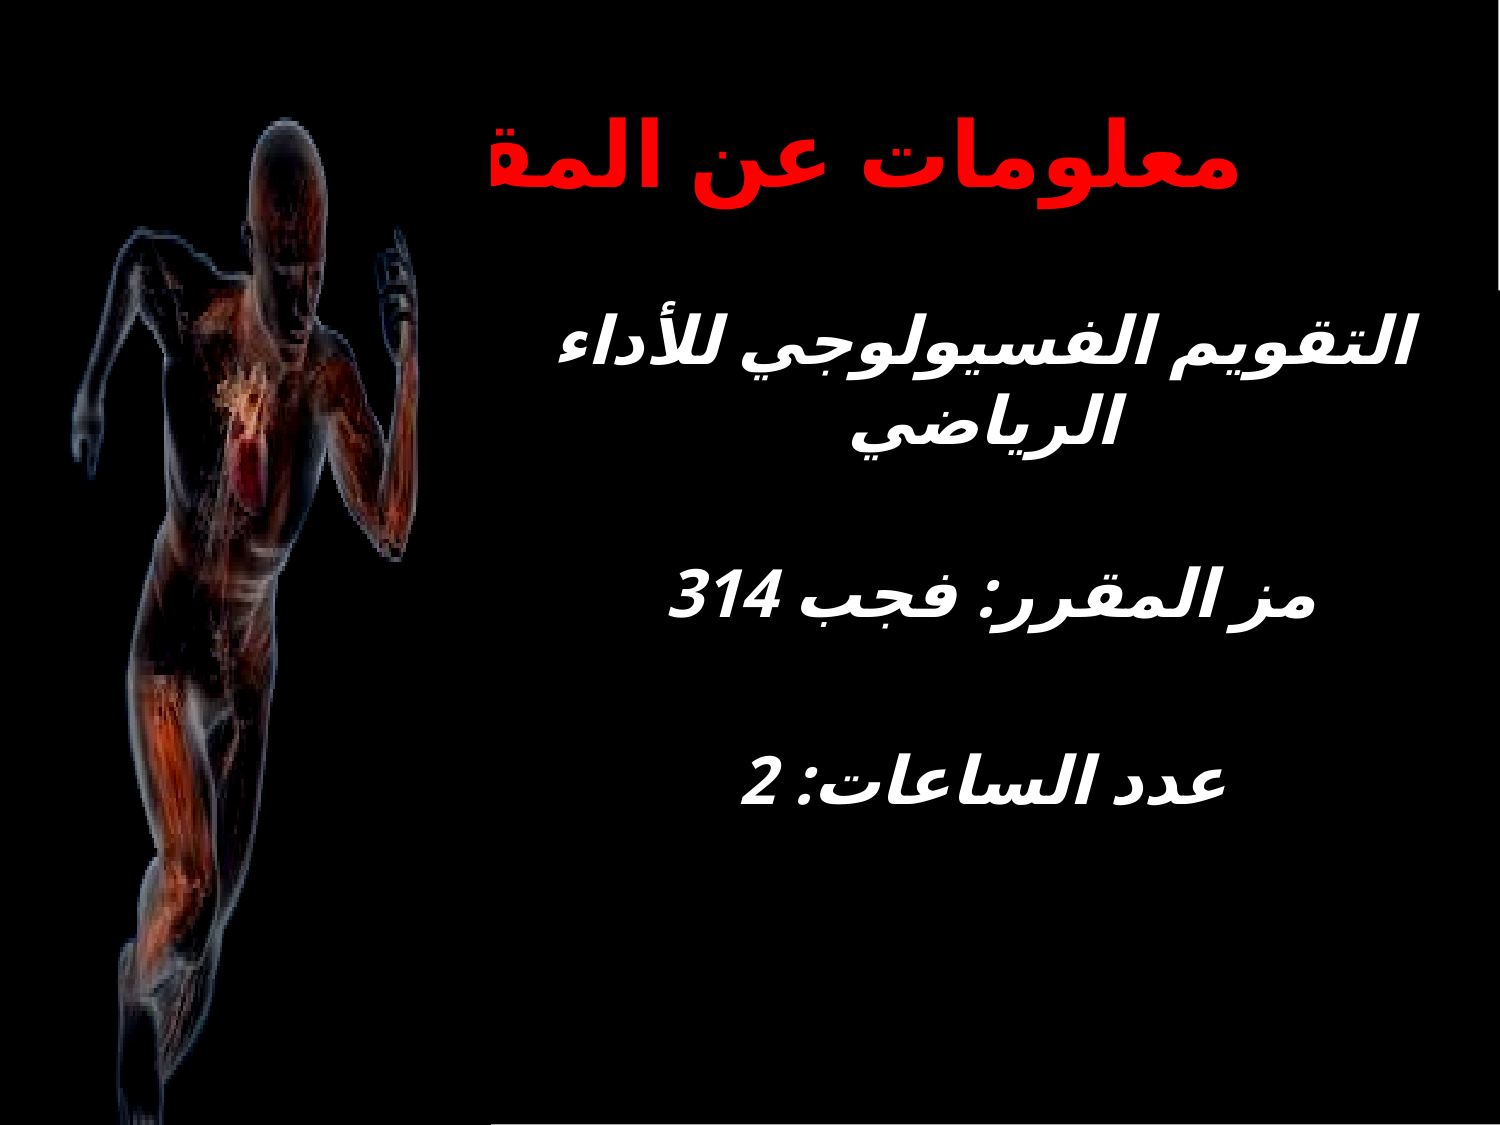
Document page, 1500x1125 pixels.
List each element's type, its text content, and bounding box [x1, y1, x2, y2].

title معلومات عن المقرر [492, 0, 1499, 290]
subtitle التقويم الفسيولوجي للأداء الرياضي مز المقرر: فجب 314 عدد الساعات: 2 [495, 290, 1500, 1125]
picture [0, 0, 491, 1125]
